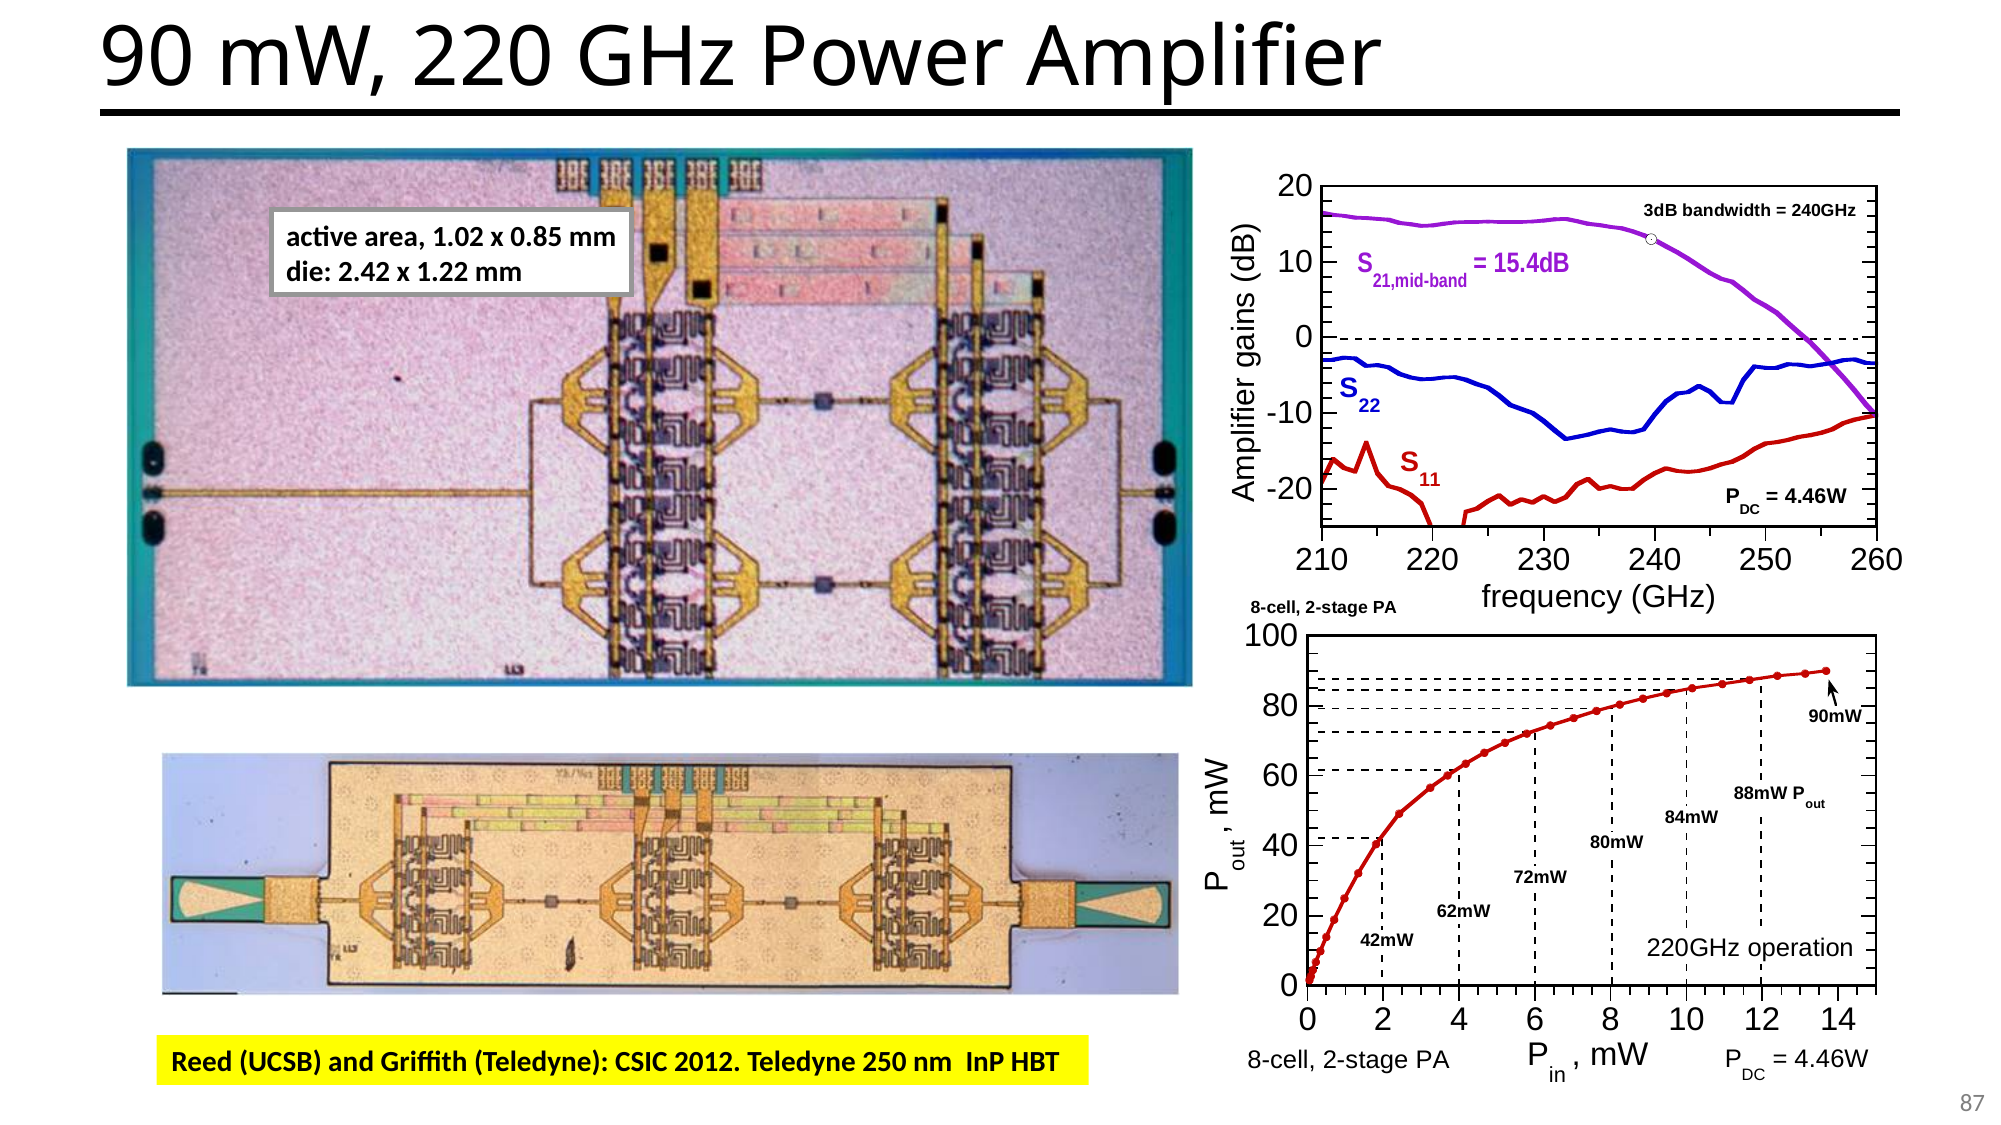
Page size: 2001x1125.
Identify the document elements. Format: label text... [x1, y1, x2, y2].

text_box Reed (UCSB) and Griffith (Teledyne): CSIC 2012. Teledyne 250 nm InP HBT [156, 1035, 1089, 1085]
picture [126, 147, 1194, 688]
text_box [1216, 159, 1913, 627]
picture [161, 752, 1180, 996]
title 90 mW, 220 GHz Power Amplifier [99, 26, 1888, 93]
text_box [1188, 608, 1901, 1101]
